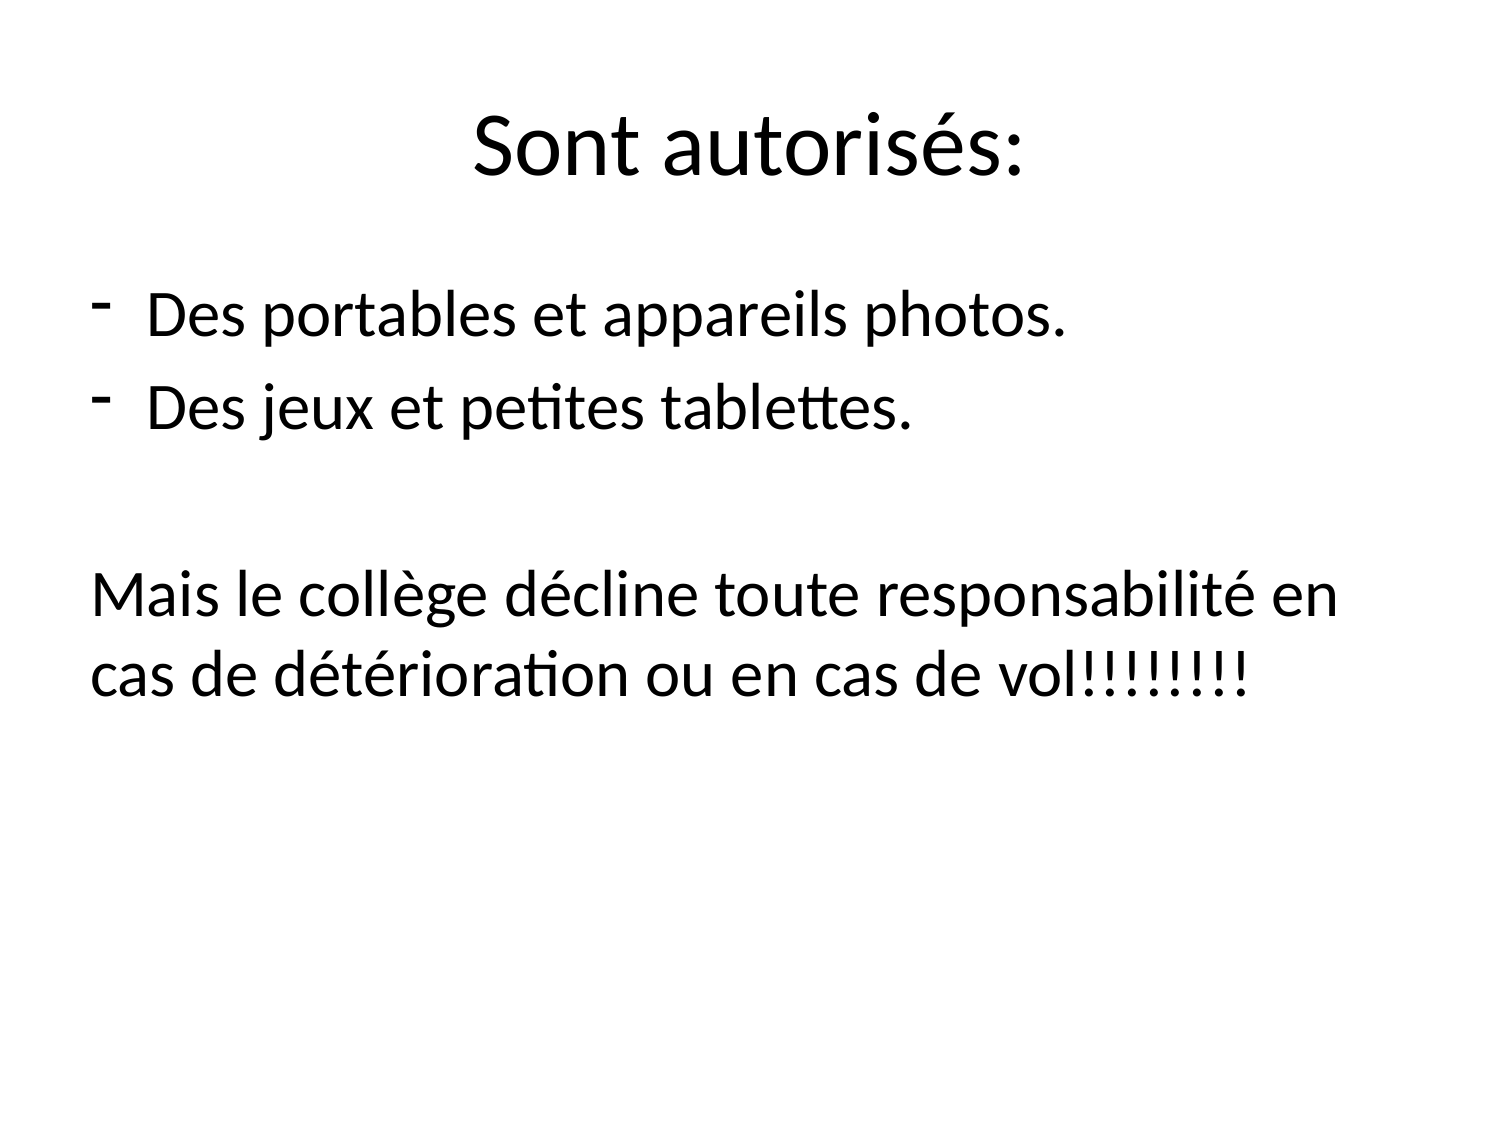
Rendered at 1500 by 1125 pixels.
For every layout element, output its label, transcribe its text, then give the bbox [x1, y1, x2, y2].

list Des portables et appareils photos. Des jeux et petites tablettes. Mais le collège décline toute responsabilité en cas de détérioration ou en cas de vol!!!!!!!! [75, 262, 1425, 1005]
title Sont autorisés: [75, 45, 1425, 233]
